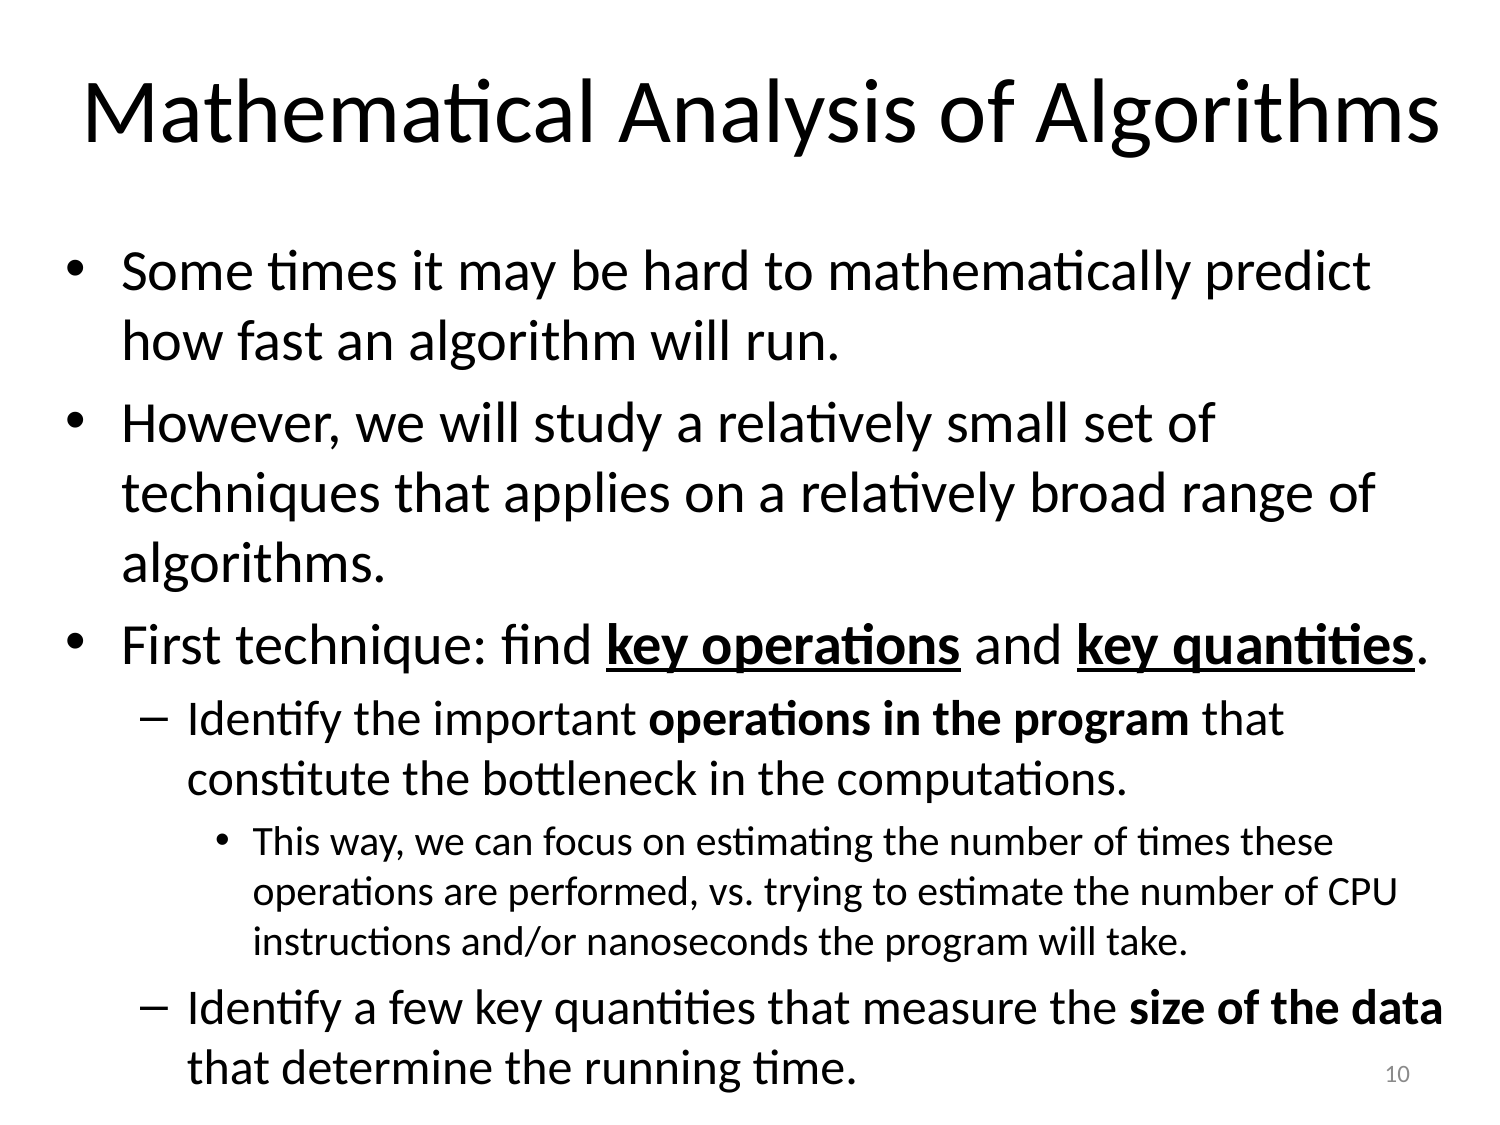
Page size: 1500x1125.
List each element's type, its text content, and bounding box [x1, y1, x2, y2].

title Mathematical Analysis of Algorithms [50, 12, 1475, 200]
slide_number 10 [1074, 1042, 1425, 1103]
list Some times it may be hard to mathematically predict how fast an algorithm will run. However, we will study a relatively small set of techniques that applies on a relatively broad range of algorithms. First technique: find key operations and key quantities. Identify the important operations in the program that constitute the bottleneck in the computations. This way, we can focus on estimating the number of times these operations are performed, vs. trying to estimate the number of CPU instructions and/or nanoseconds the program will take. Identify a few key quantities that measure the size of the data that determine the running time. [50, 224, 1475, 1050]
